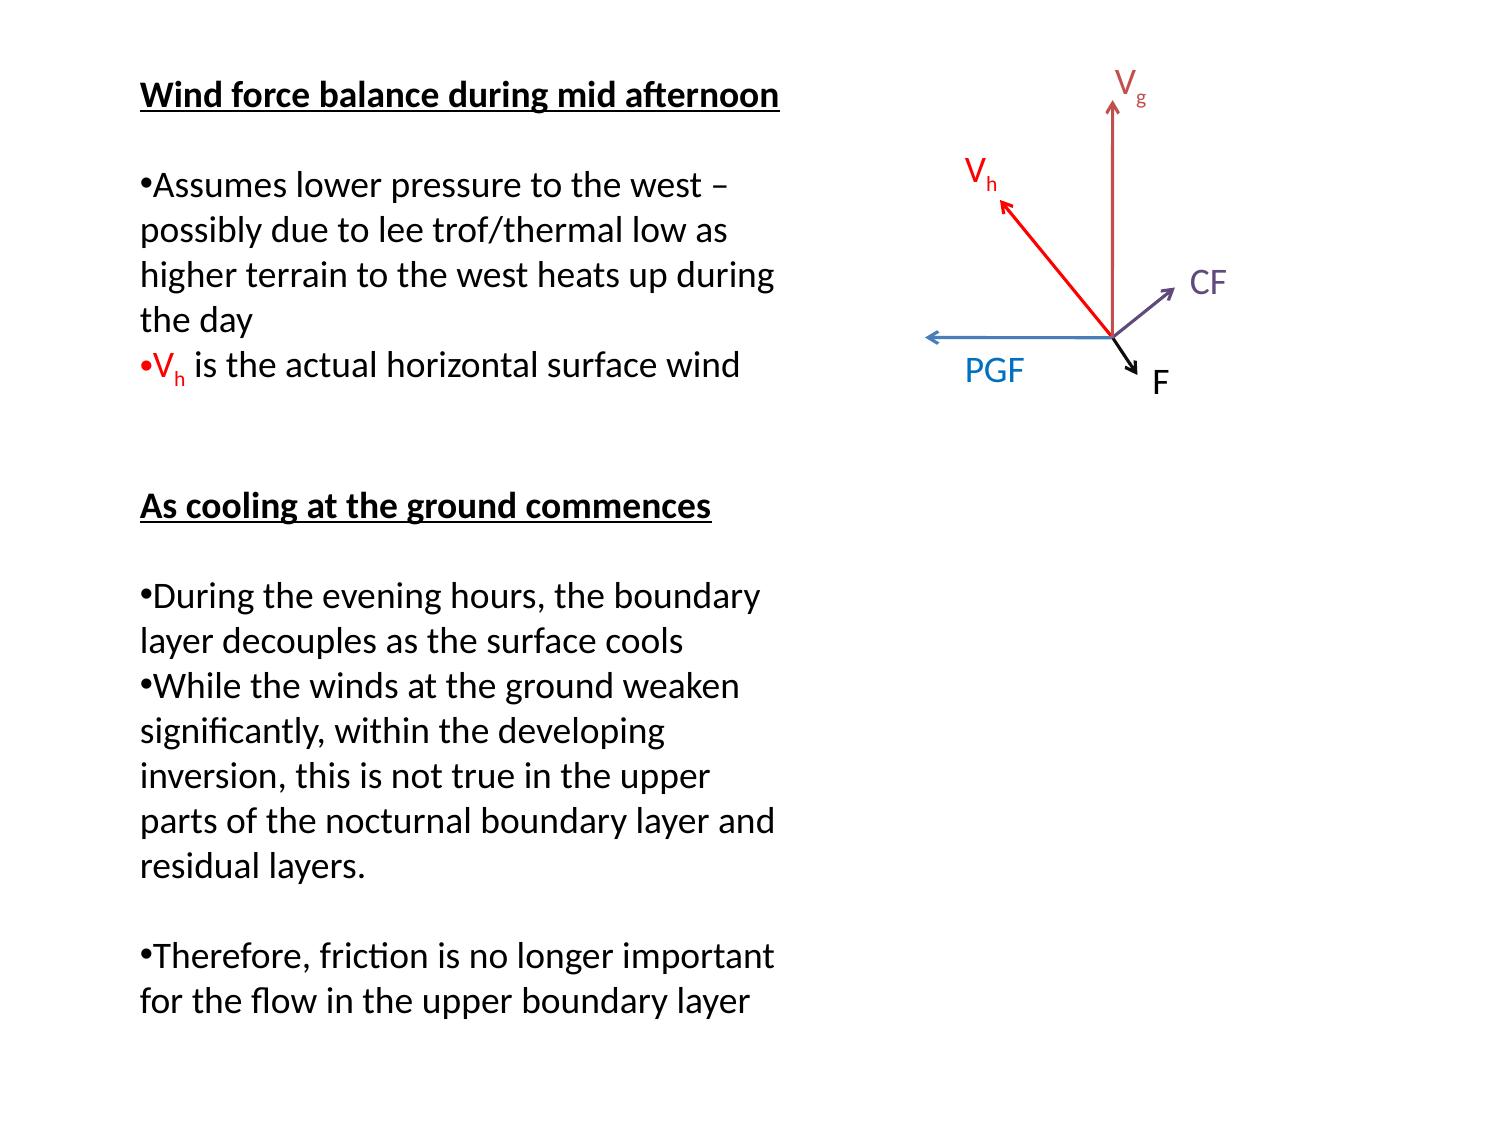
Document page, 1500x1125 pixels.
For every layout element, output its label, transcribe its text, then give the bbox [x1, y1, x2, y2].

text_box Wind force balance during mid afternoon Assumes lower pressure to the west – possibly due to lee trof/thermal low as higher terrain to the west heats up during the day Vh is the actual horizontal surface wind As cooling at the ground commences During the evening hours, the boundary layer decouples as the surface cools While the winds at the ground weaken significantly, within the developing inversion, this is not true in the upper parts of the nocturnal boundary layer and residual layers. Therefore, friction is no longer important for the flow in the upper boundary layer [124, 62, 813, 1119]
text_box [924, 49, 1263, 411]
